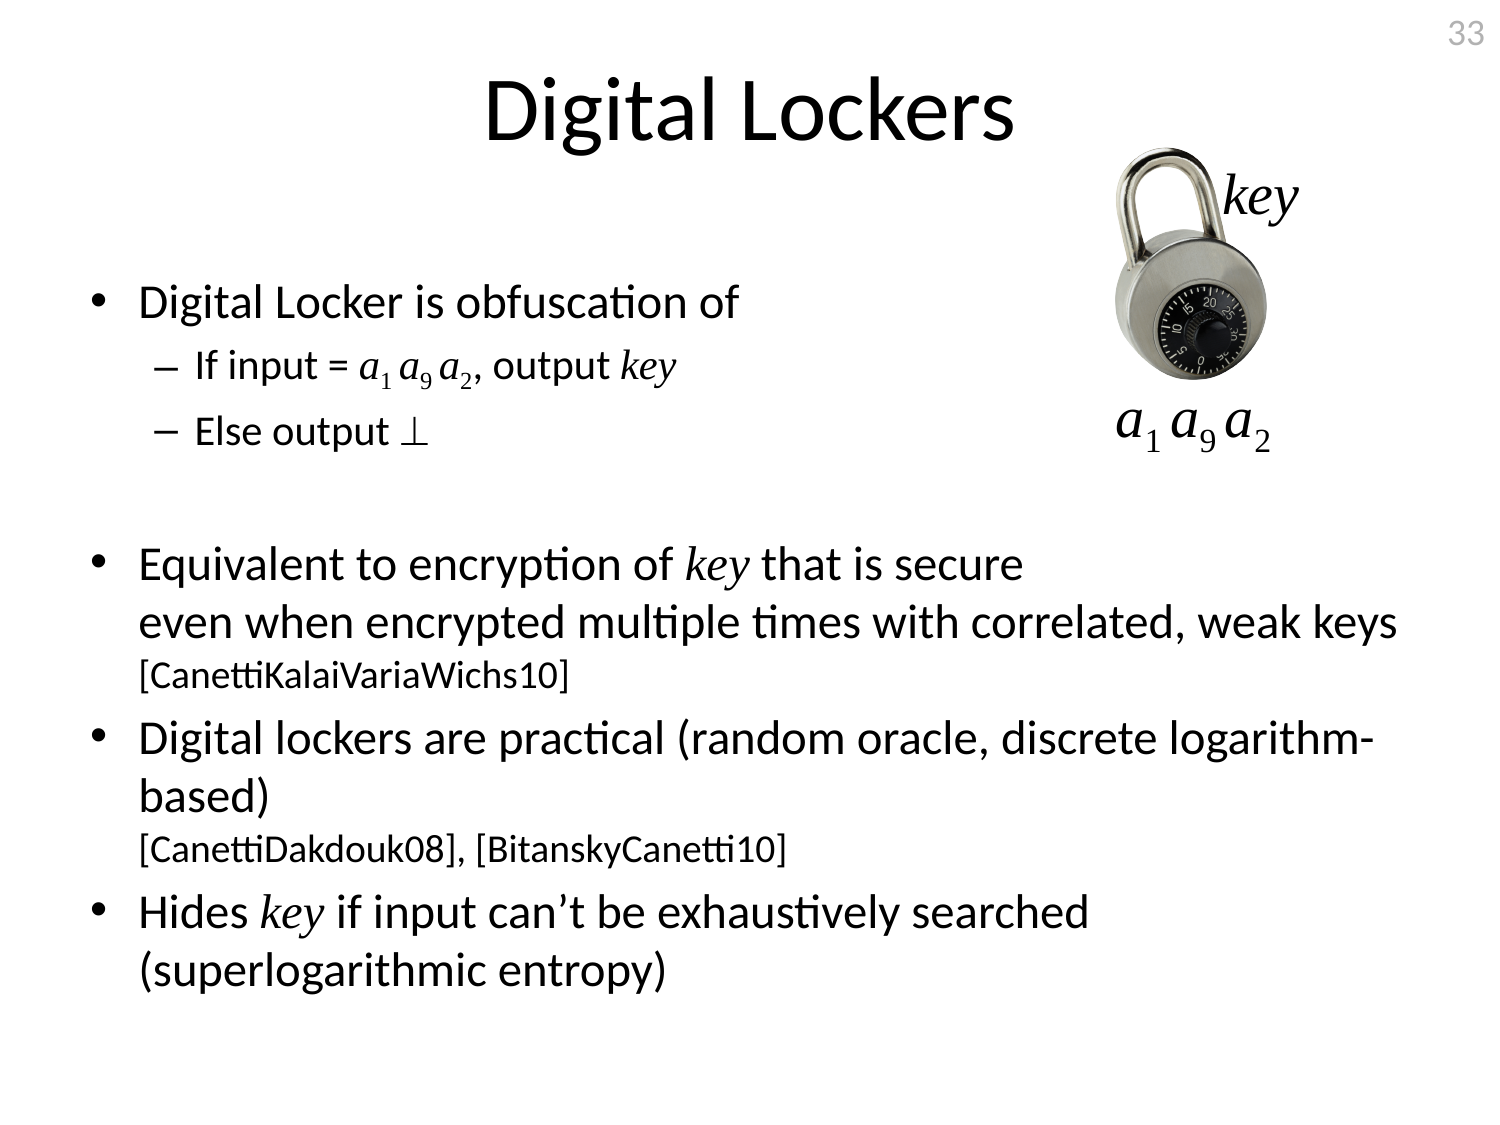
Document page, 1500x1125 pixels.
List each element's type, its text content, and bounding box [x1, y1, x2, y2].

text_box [1100, 144, 1340, 459]
list Digital Locker is obfuscation of If input = a1 a9 a2, output key Else output  Equivalent to encryption of key that is secure even when encrypted multiple times with correlated, weak keys [CanettiKalaiVariaWichs10] Digital lockers are practical (random oracle, discrete logarithm-based) [CanettiDakdouk08], [BitanskyCanetti10] Hides key if input can’t be exhaustively searched (superlogarithmic entropy) [75, 262, 1425, 1005]
slide_number 33 [1149, 0, 1500, 60]
title Digital Lockers [75, 9, 1425, 198]
